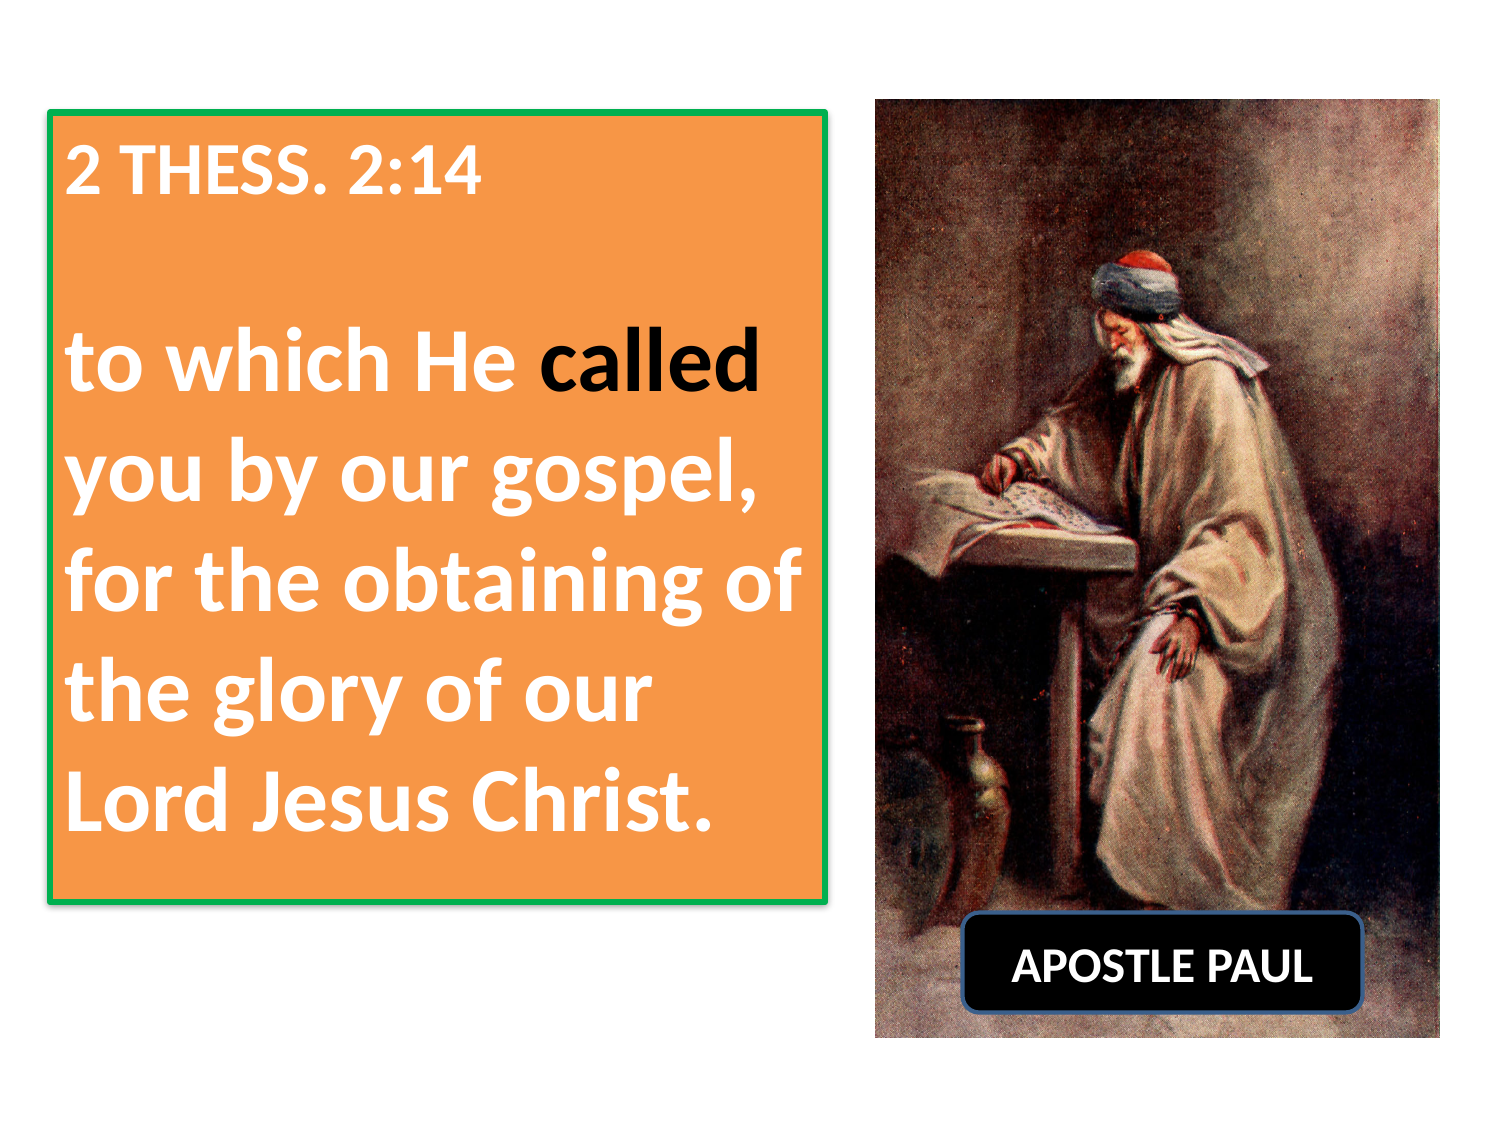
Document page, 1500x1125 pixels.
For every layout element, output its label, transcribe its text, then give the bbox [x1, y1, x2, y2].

text_box 2 THESS. 2:14 to which He called you by our gospel, for the obtaining of the glory of our Lord Jesus Christ. [47, 109, 828, 905]
picture [874, 99, 1440, 1038]
